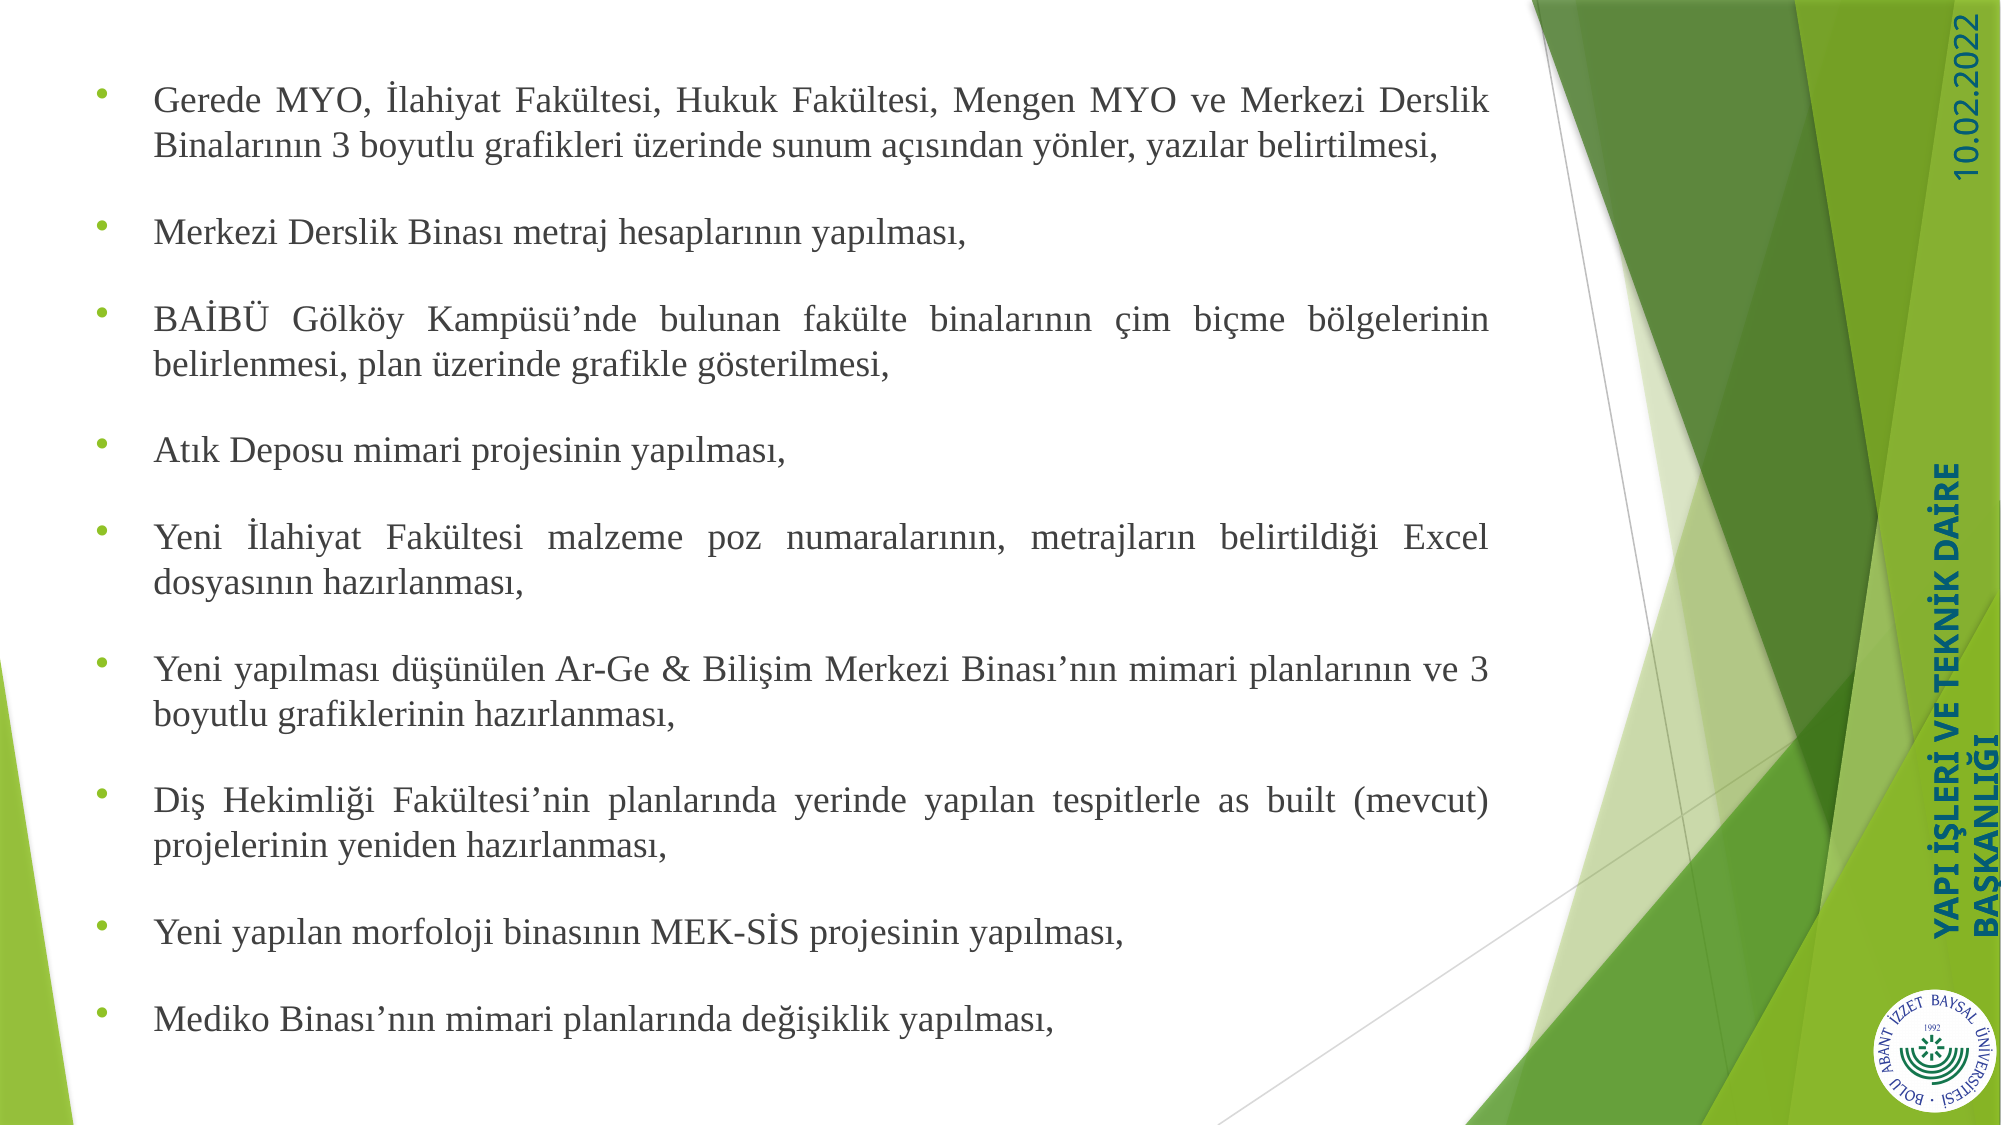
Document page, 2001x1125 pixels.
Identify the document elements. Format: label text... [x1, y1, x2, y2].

list Gerede MYO, İlahiyat Fakültesi, Hukuk Fakültesi, Mengen MYO ve Merkezi Derslik Binalarının 3 boyutlu grafikleri üzerinde sunum açısından yönler, yazılar belirtilmesi, Merkezi Derslik Binası metraj hesaplarının yapılması, BAİBÜ Gölköy Kampüsü’nde bulunan fakülte binalarının çim biçme bölgelerinin belirlenmesi, plan üzerinde grafikle gösterilmesi, Atık Deposu mimari projesinin yapılması, Yeni İlahiyat Fakültesi malzeme poz numaralarının, metrajların belirtildiği Excel dosyasının hazırlanması, Yeni yapılması düşünülen Ar-Ge & Bilişim Merkezi Binası’nın mimari planlarının ve 3 boyutlu grafiklerinin hazırlanması, Diş Hekimliği Fakültesi’nin planlarında yerinde yapılan tespitlerle as built (mevcut) projelerinin yeniden hazırlanması, Yeni yapılan morfoloji binasının MEK-SİS projesinin yapılması, Mediko Binası’nın mimari planlarında değişiklik yapılması, [82, 67, 1507, 1090]
picture [1867, 983, 2001, 1119]
